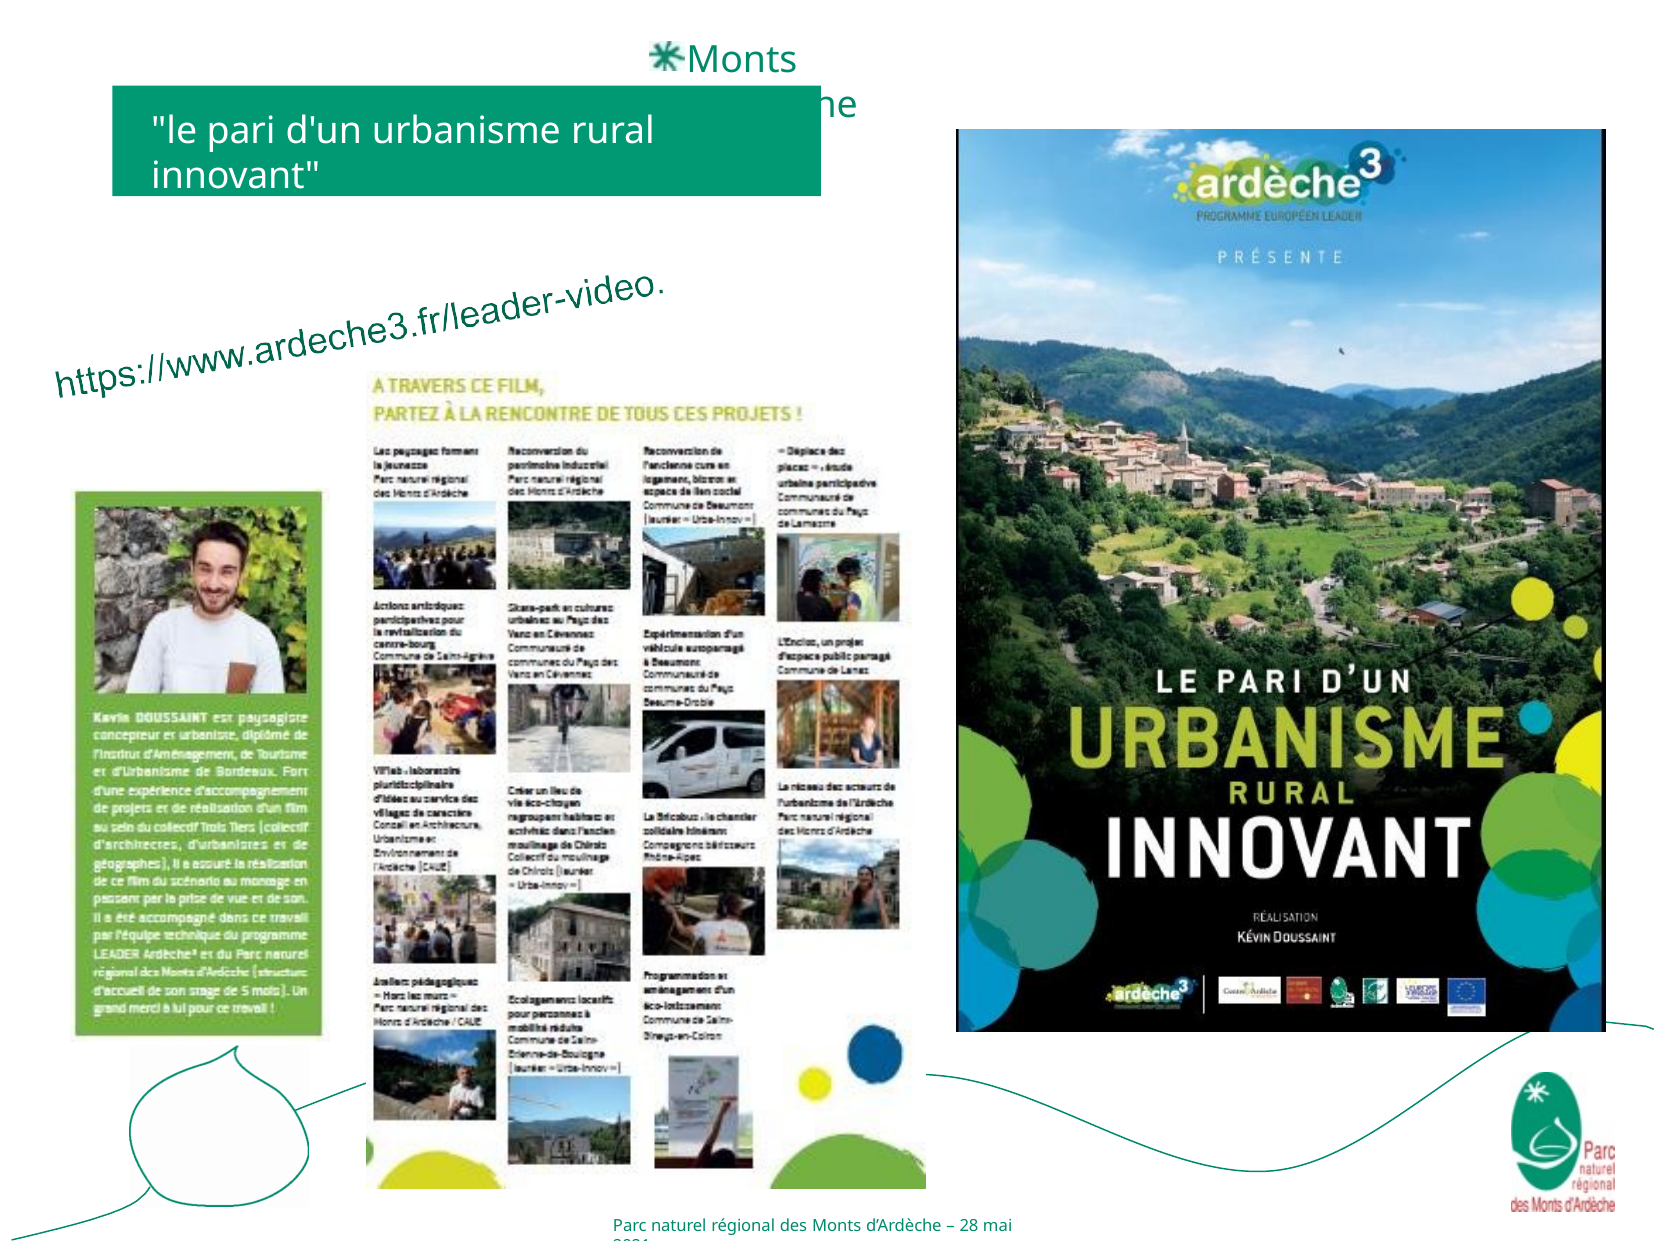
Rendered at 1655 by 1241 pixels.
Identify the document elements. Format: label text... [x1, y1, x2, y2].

text_box "le pari d'un urbanisme rural innovant" [112, 85, 821, 128]
picture [649, 41, 686, 71]
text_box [10, 129, 1655, 1241]
text_box Monts d’Ardèche [684, 32, 970, 125]
